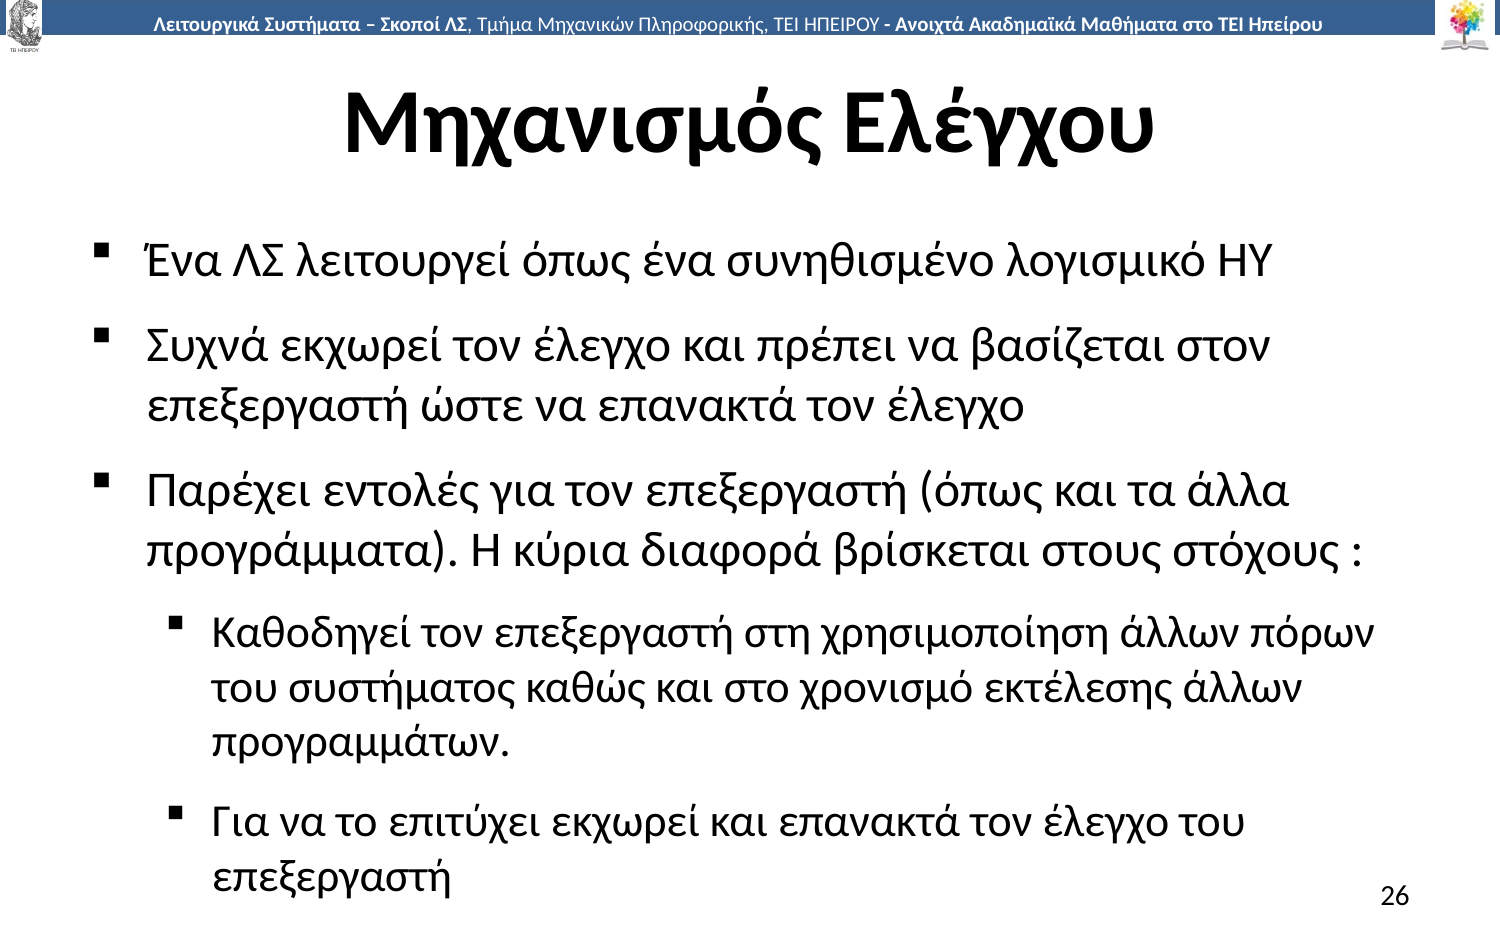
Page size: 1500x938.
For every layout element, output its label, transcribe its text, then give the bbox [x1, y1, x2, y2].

picture [1435, 0, 1495, 52]
picture [6, 0, 42, 54]
title Μηχανισμός Ελέγχου [41, 37, 1459, 194]
list Ένα ΛΣ λειτουργεί όπως ένα συνηθισμένο λογισμικό ΗΥ Συχνά εκχωρεί τον έλεγχο και πρέπει να βασίζεται στον επεξεργαστή ώστε να επανακτά τον έλεγχο Παρέχει εντολές για τον επεξεργαστή (όπως και τα άλλα προγράμματα). Η κύρια διαφορά βρίσκεται στους στόχους : Καθοδηγεί τον επεξεργαστή στη χρησιμοποίηση άλλων πόρων του συστήματος καθώς και στο χρονισμό εκτέλεσης άλλων προγραμμάτων. Για να το επιτύχει εκχωρεί και επανακτά τον έλεγχο του επεξεργαστή [75, 218, 1447, 838]
slide_number 26 [1074, 868, 1425, 919]
